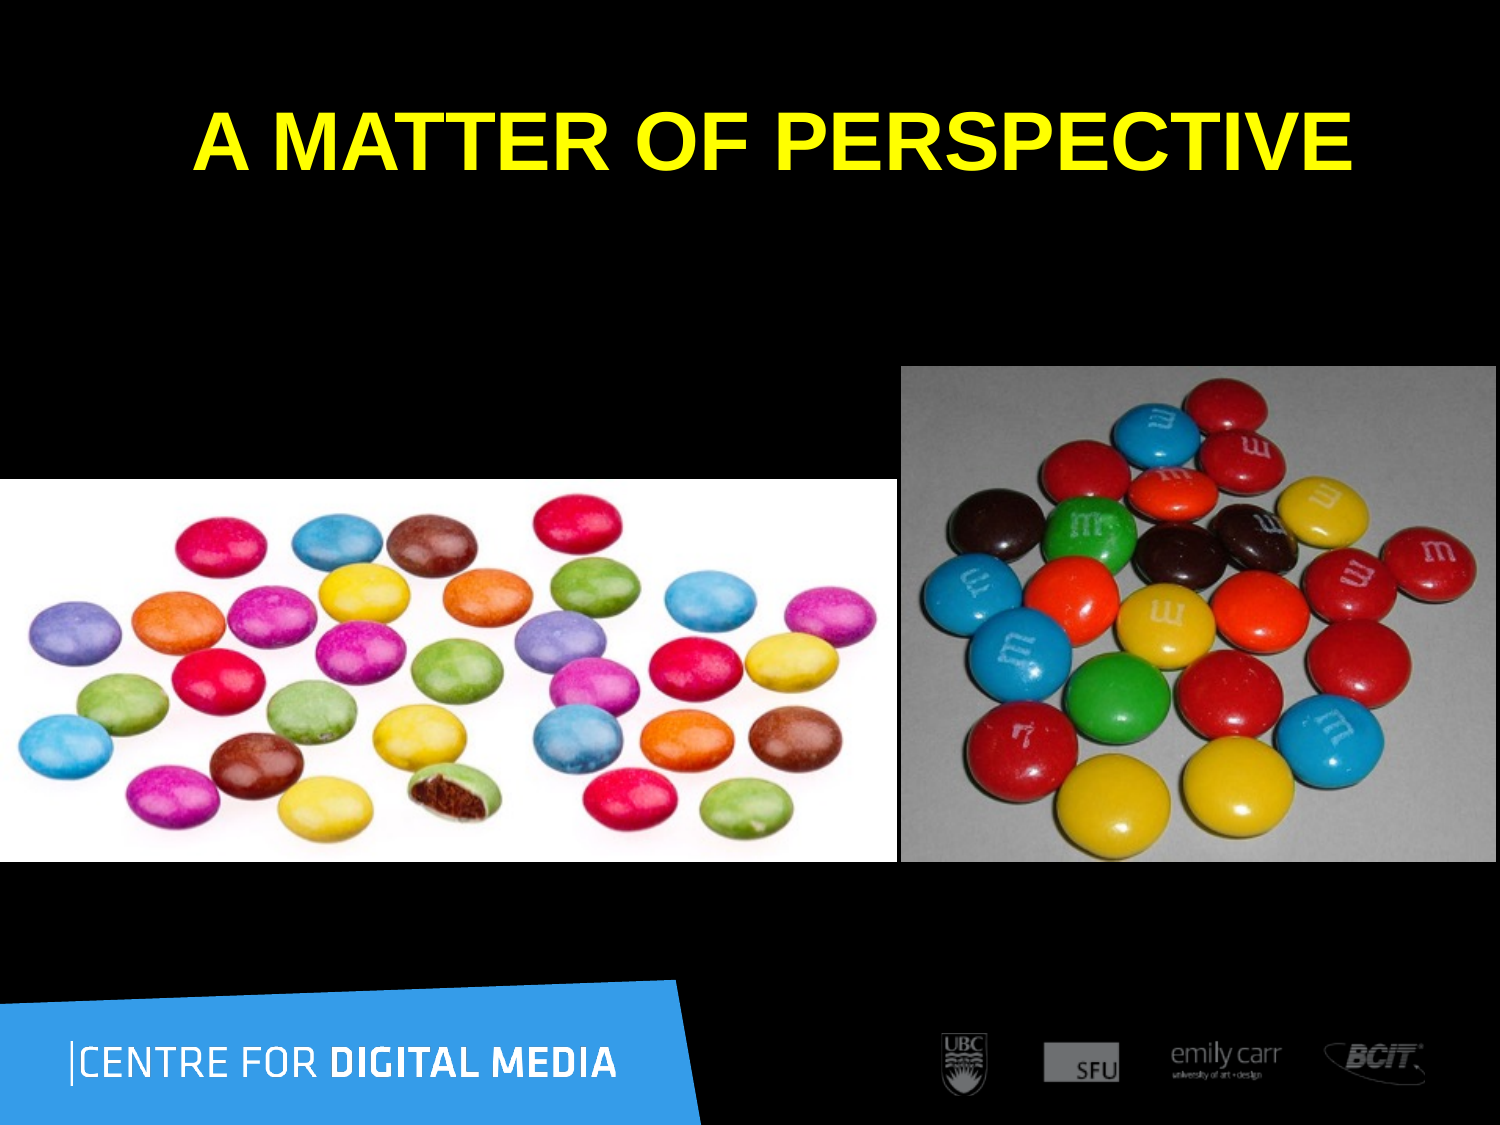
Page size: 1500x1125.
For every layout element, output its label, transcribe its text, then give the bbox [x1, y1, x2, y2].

picture [0, 479, 897, 862]
title A MATTER OF PERSPECTIVE [25, 53, 1500, 221]
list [896, 366, 1500, 862]
